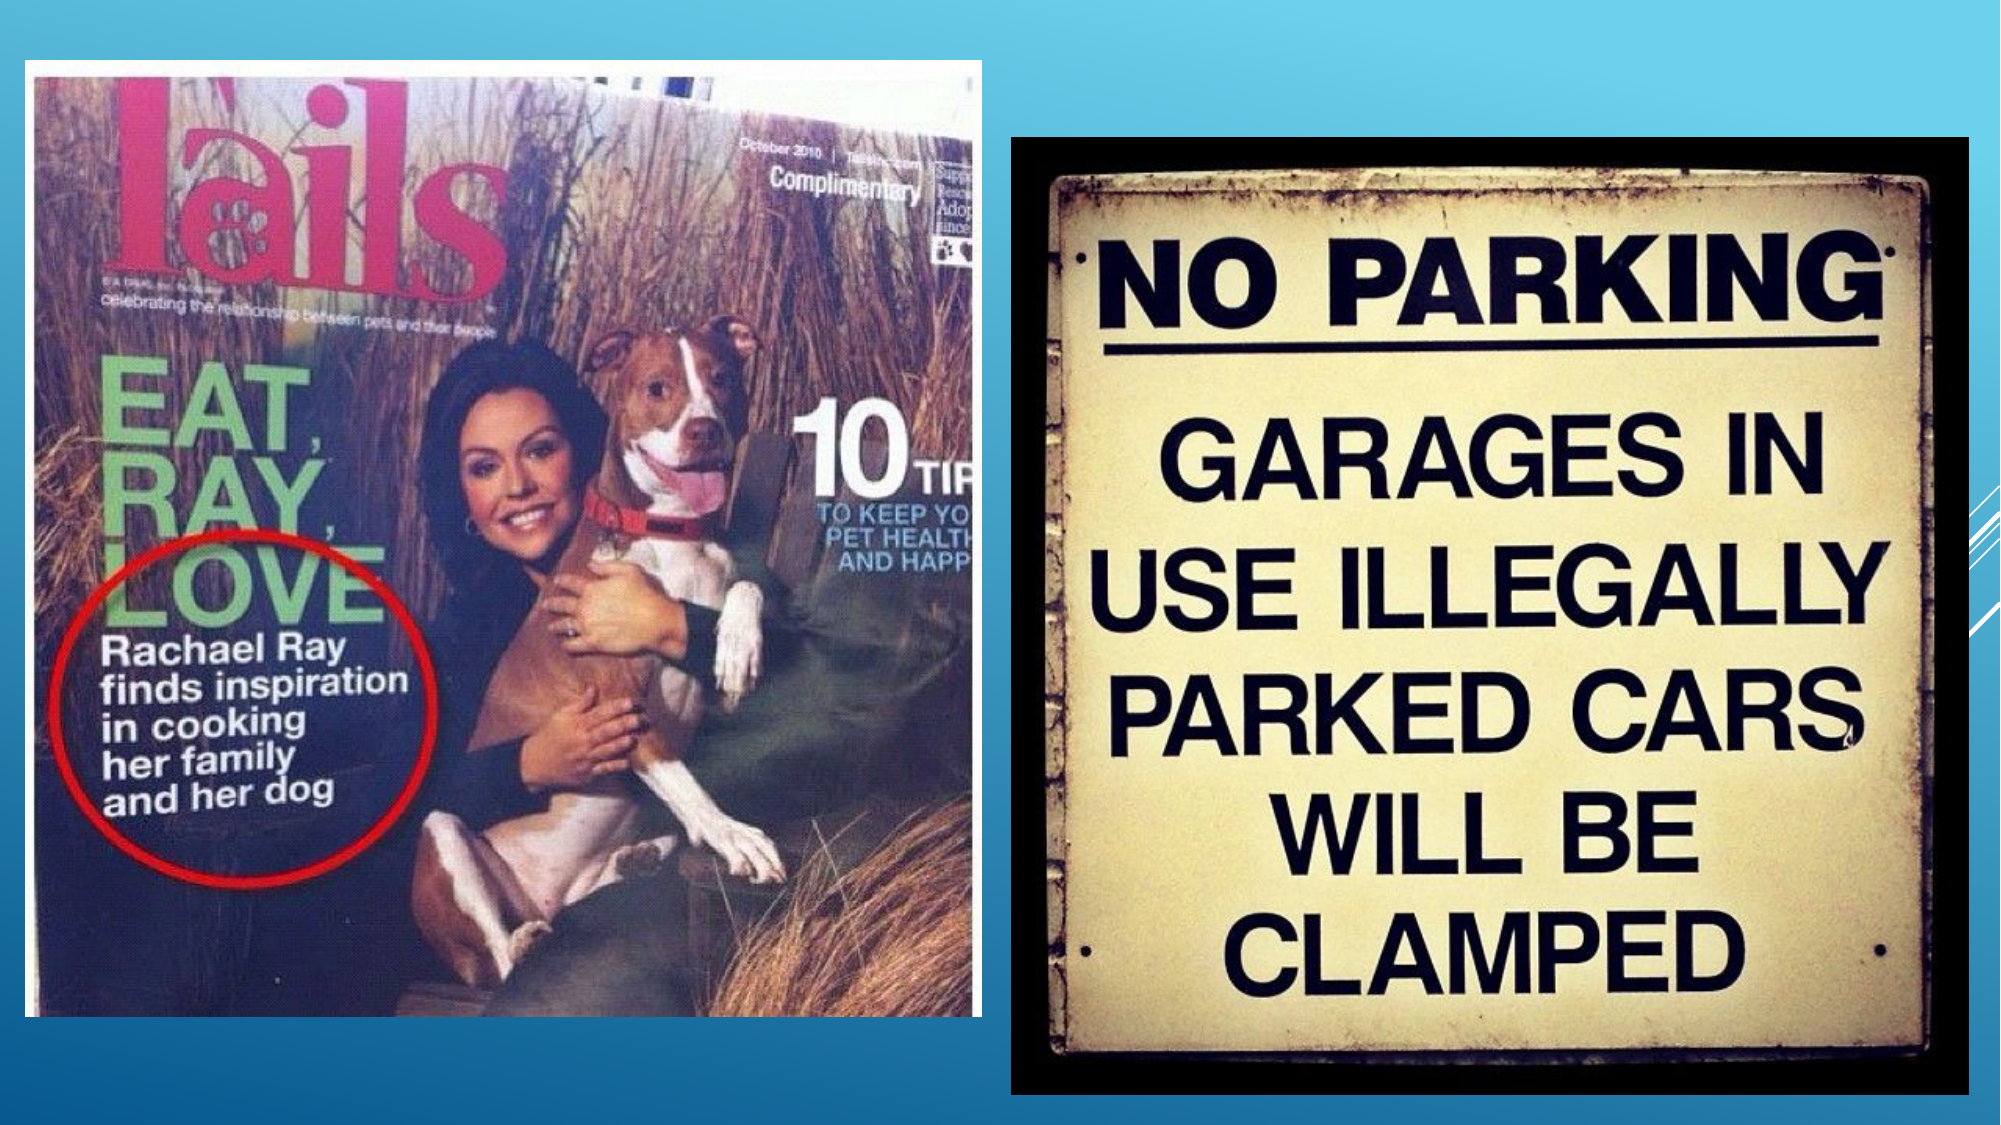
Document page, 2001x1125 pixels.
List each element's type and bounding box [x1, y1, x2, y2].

picture [1011, 137, 1969, 1095]
picture [25, 59, 982, 1017]
